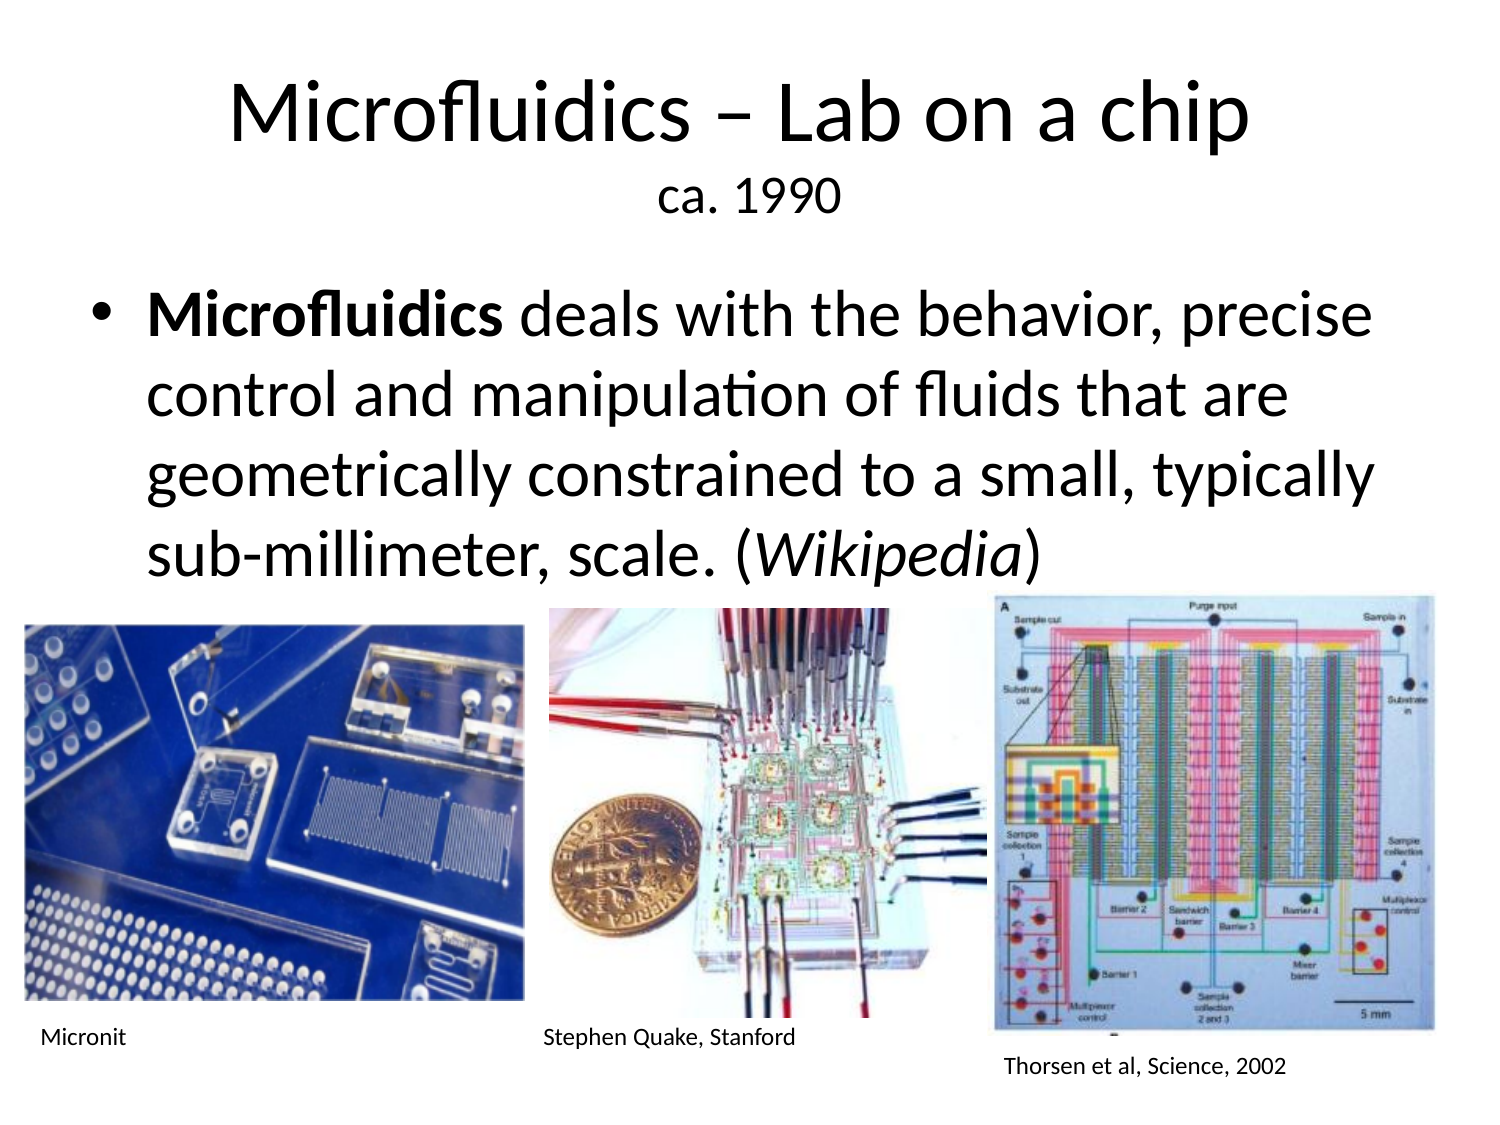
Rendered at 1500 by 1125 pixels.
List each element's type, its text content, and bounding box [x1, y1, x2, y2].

text_box Micronit [25, 1013, 142, 1058]
title Microfluidics – Lab on a chip ca. 1990 [75, 45, 1425, 233]
picture [549, 590, 1443, 1036]
list Microfluidics deals with the behavior, precise control and manipulation of fluids that are geometrically constrained to a small, typically sub-millimeter, scale. (Wikipedia) [75, 262, 1425, 1005]
text_box Thorsen et al, Science, 2002 [989, 1044, 1303, 1088]
text_box Stephen Quake, Stanford [528, 1013, 818, 1058]
picture [24, 624, 526, 1001]
